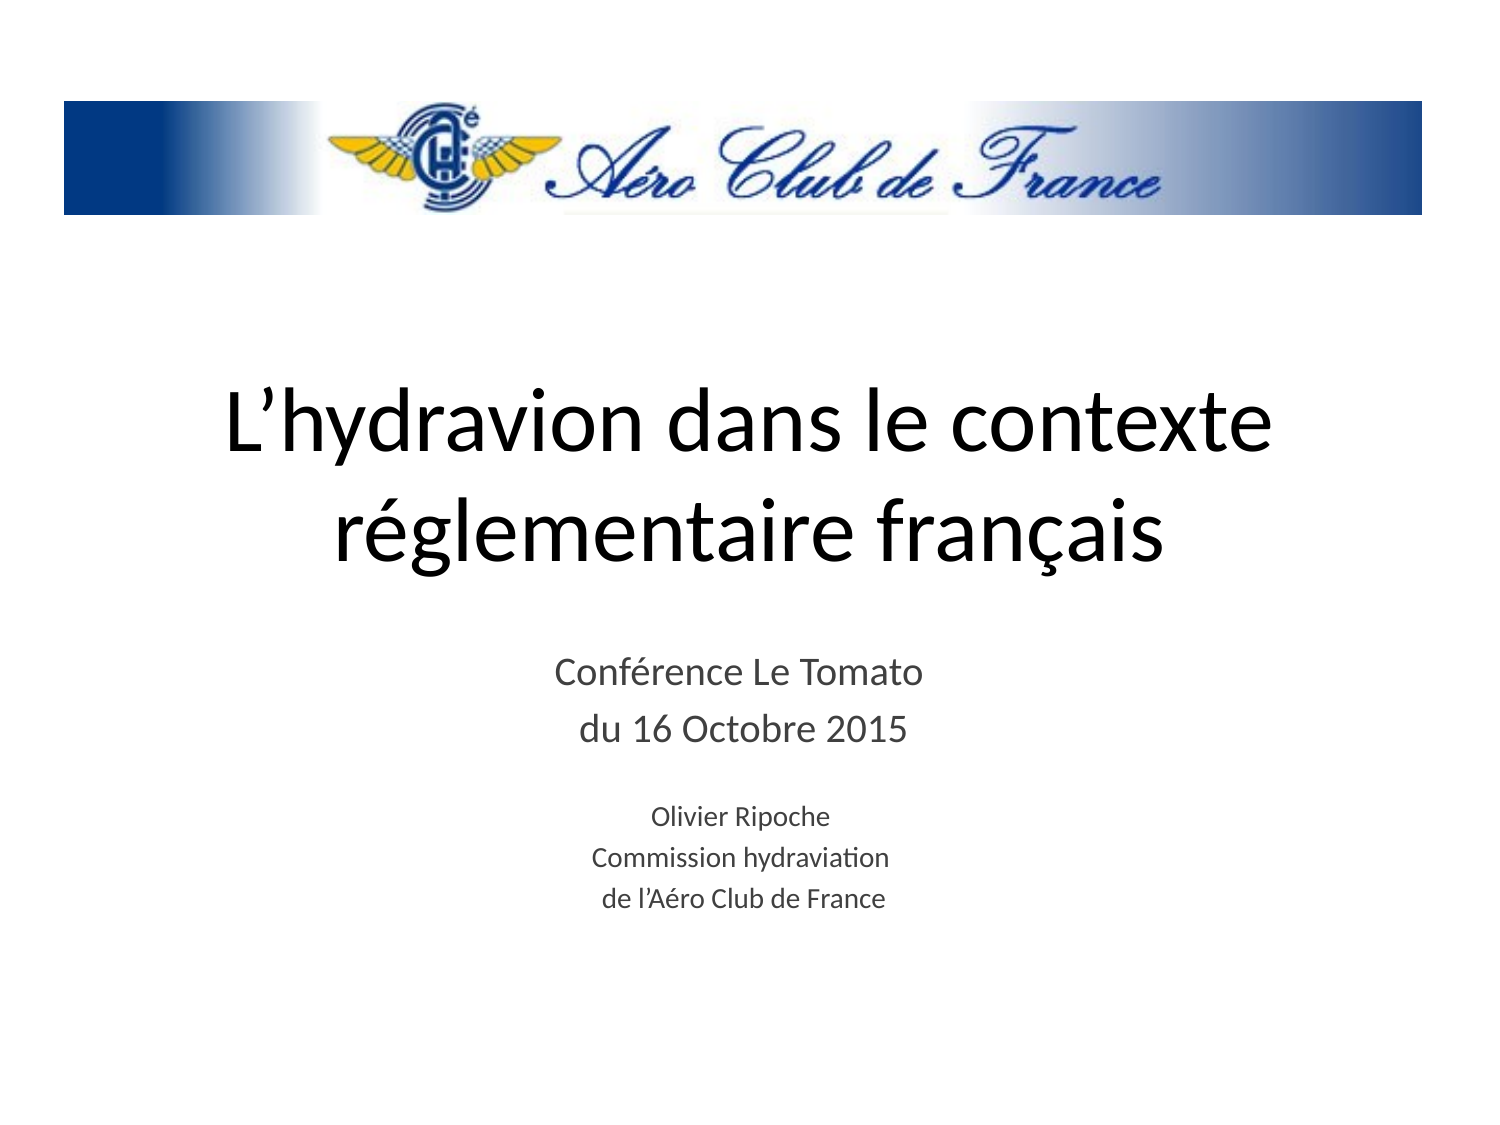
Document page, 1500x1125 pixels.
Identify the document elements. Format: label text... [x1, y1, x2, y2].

title L’hydravion dans le contexte réglementaire français [112, 349, 1388, 591]
picture [64, 101, 1422, 215]
subtitle Conférence Le Tomato du 16 Octobre 2015 Olivier Ripoche Commission hydraviation de l’Aéro Club de France [407, 637, 1081, 925]
